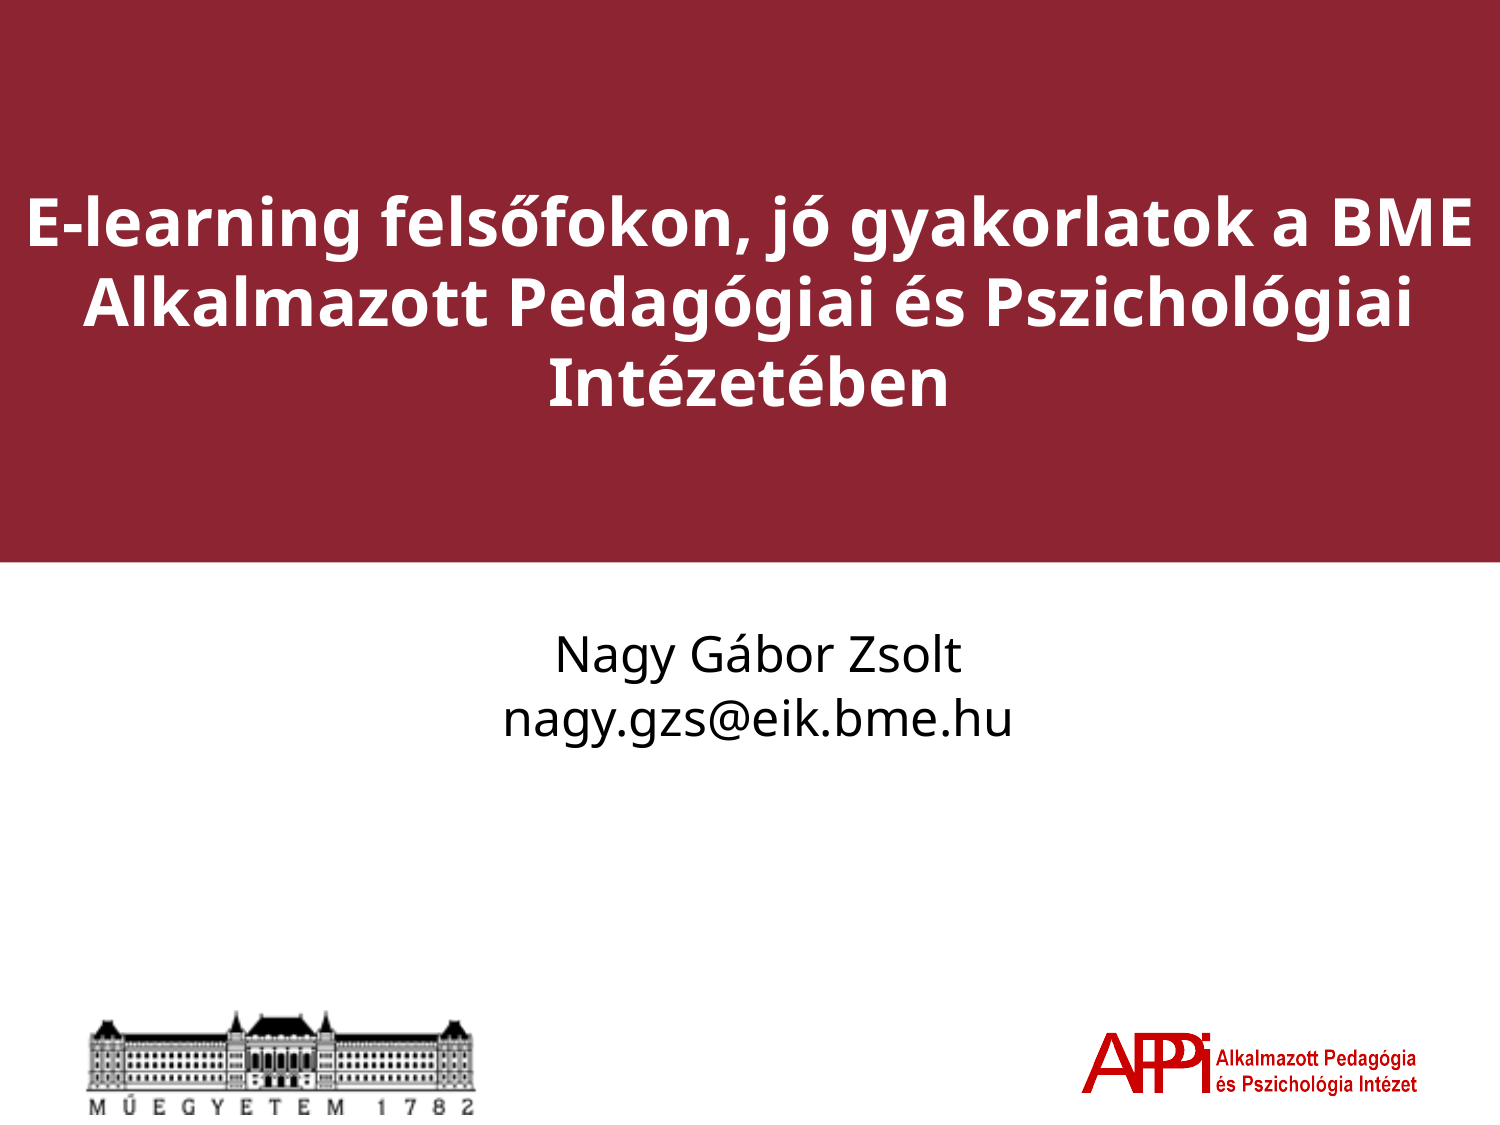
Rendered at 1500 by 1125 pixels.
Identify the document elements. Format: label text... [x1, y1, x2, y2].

picture [1071, 1025, 1424, 1102]
picture [52, 1009, 508, 1115]
subtitle Nagy Gábor Zsolt nagy.gzs@eik.bme.hu [194, 621, 1323, 949]
title E-learning felsőfokon, jó gyakorlatok a BME Alkalmazott Pedagógiai és Pszichológiai Intézetében [0, 179, 1500, 421]
